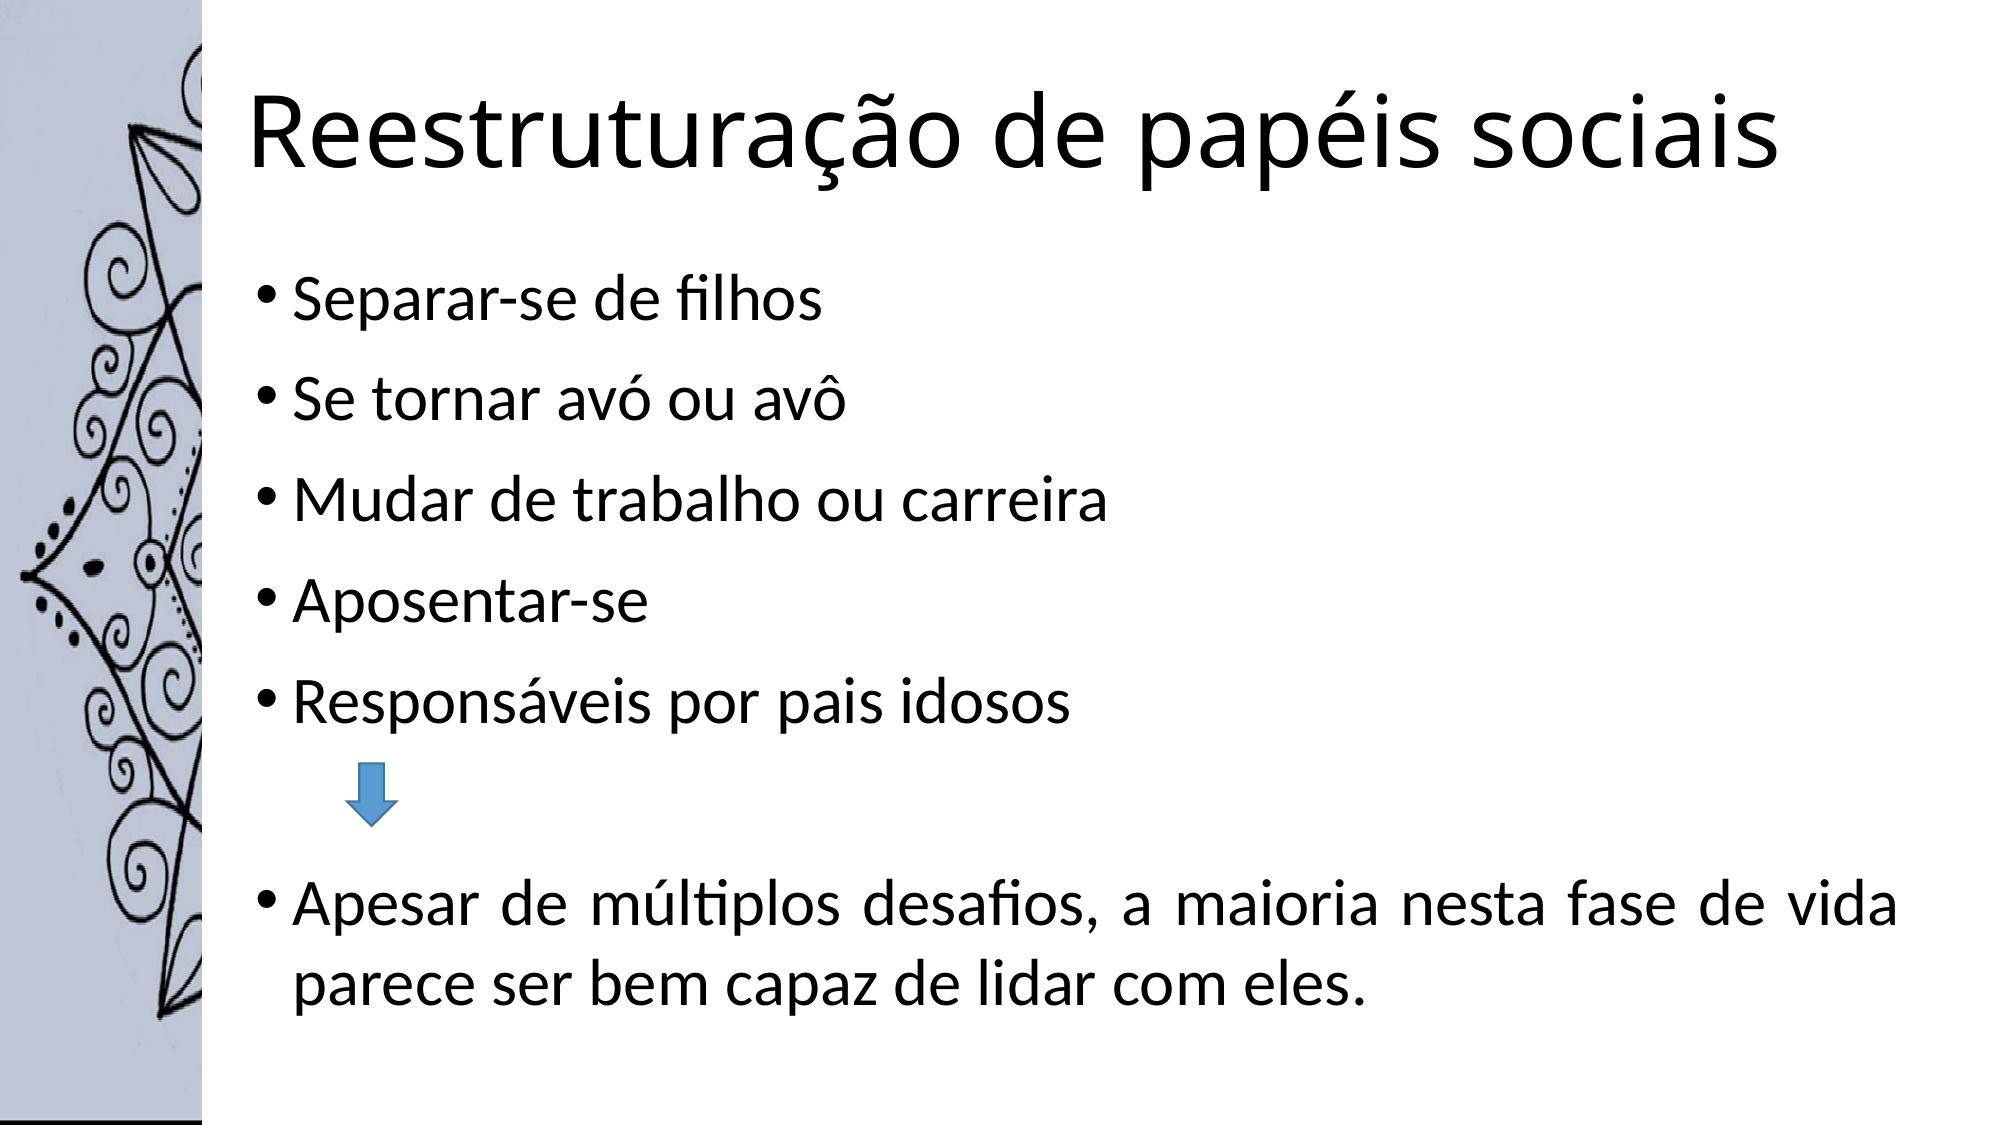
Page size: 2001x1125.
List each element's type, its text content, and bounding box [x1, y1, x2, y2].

list Separar-se de filhos Se tornar avó ou avô Mudar de trabalho ou carreira Aposentar-se Responsáveis por pais idosos Apesar de múltiplos desafios, a maioria nesta fase de vida parece ser bem capaz de lidar com eles. [240, 245, 1917, 1091]
text_box [344, 762, 399, 828]
picture [0, 0, 203, 1125]
title Reestruturação de papéis sociais [230, 26, 1858, 244]
